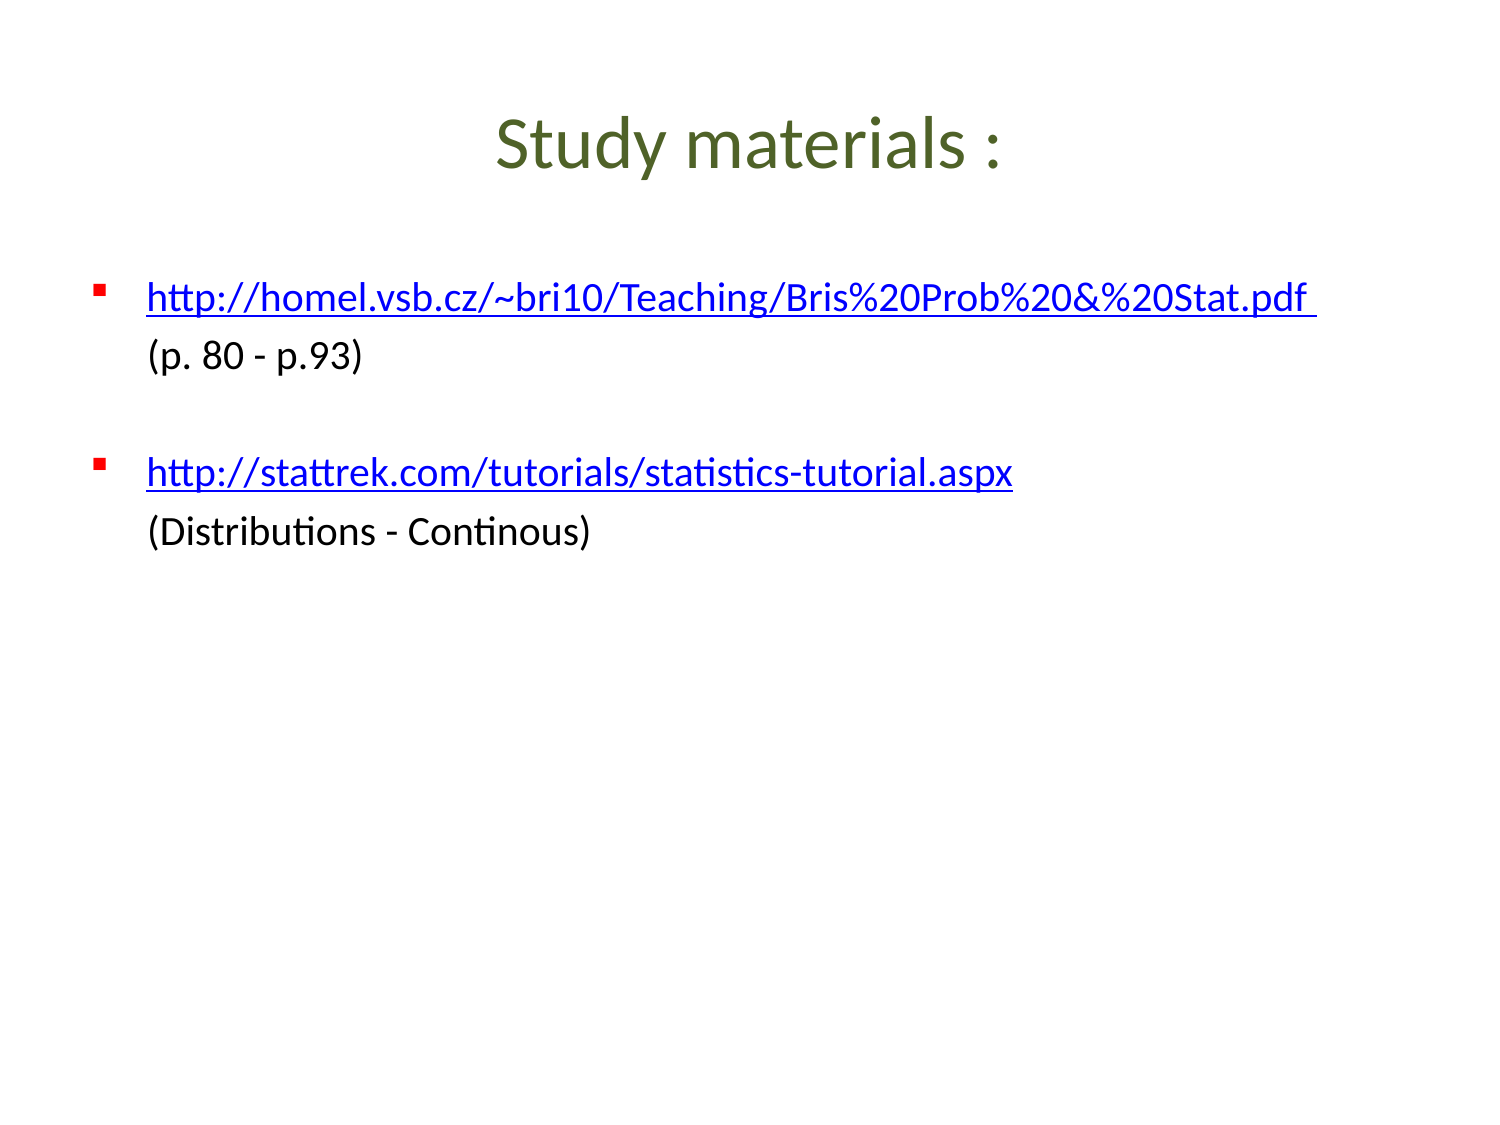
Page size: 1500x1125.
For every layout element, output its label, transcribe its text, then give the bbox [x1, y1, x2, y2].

list http://homel.vsb.cz/~bri10/Teaching/Bris%20Prob%20&%20Stat.pdf (p. 80 - p.93) http://stattrek.com/tutorials/statistics-tutorial.aspx (Distributions - Continous) [75, 262, 1425, 1005]
title Study materials : [75, 45, 1425, 233]
